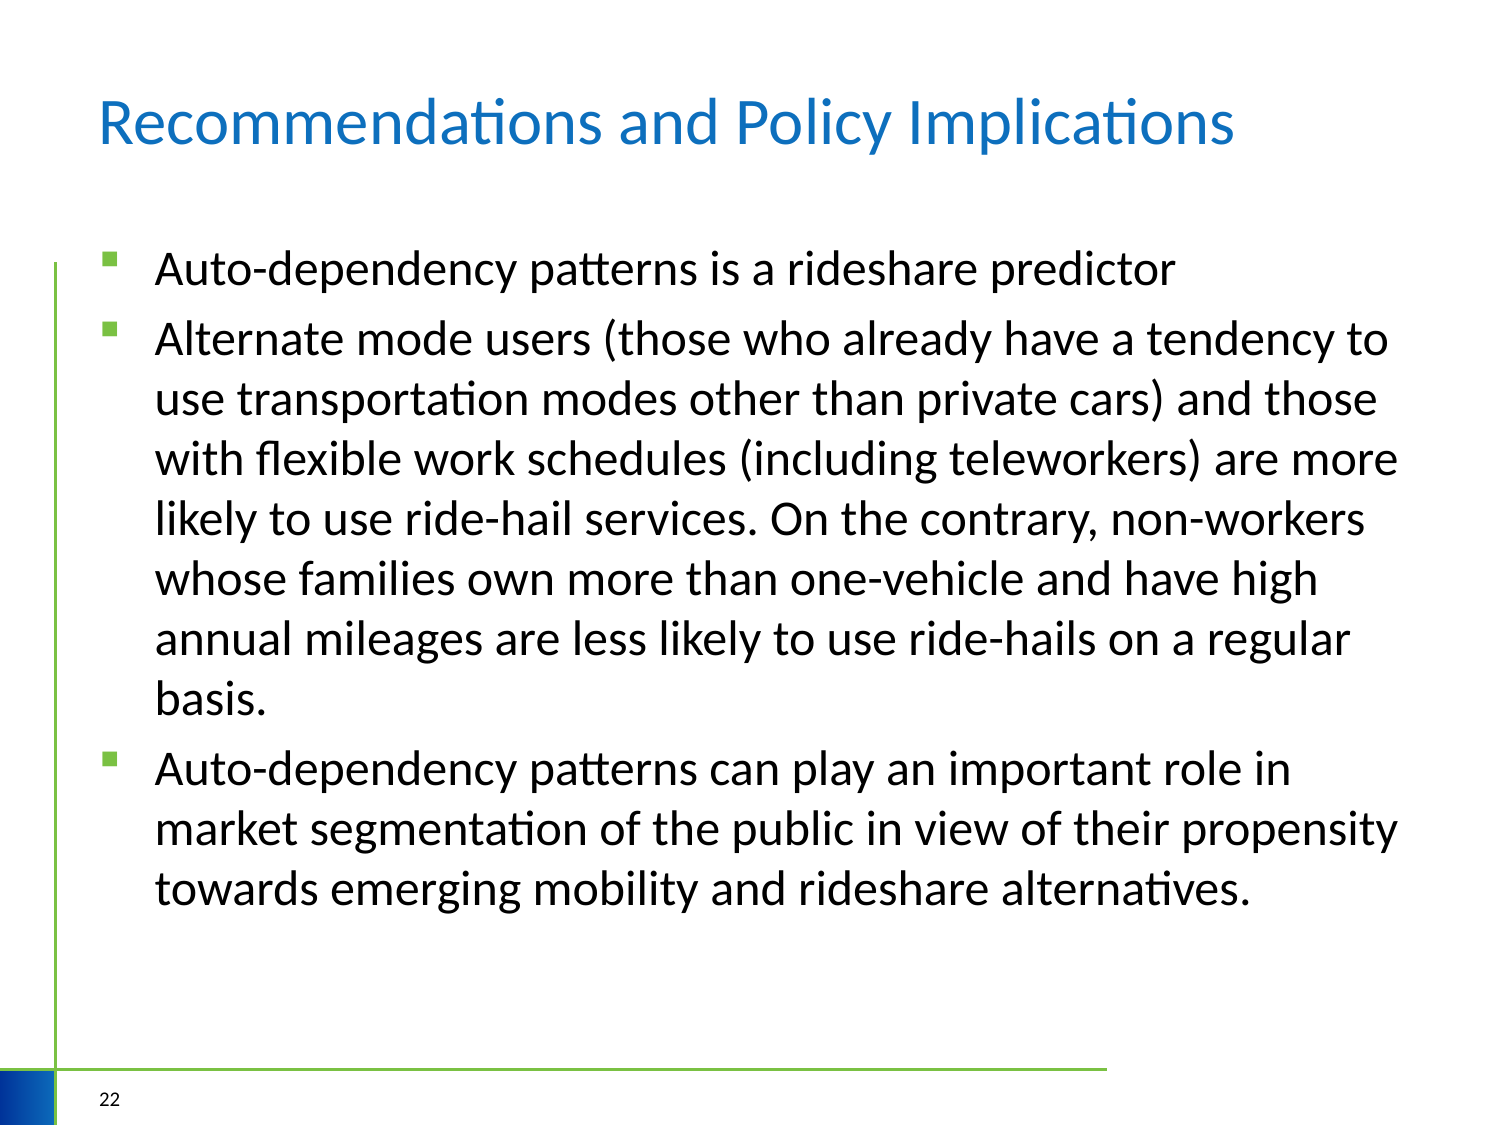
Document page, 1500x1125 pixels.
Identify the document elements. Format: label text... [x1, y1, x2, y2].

list Auto-dependency patterns is a rideshare predictor Alternate mode users (those who already have a tendency to use transportation modes other than private cars) and those with flexible work schedules (including teleworkers) are more likely to use ride-hail services. On the contrary, non-workers whose families own more than one-vehicle and have high annual mileages are less likely to use ride-hails on a regular basis. Auto-dependency patterns can play an important role in market segmentation of the public in view of their propensity towards emerging mobility and rideshare alternatives. [83, 228, 1425, 1025]
slide_number 22 [84, 1077, 213, 1120]
title Recommendations and Policy Implications [83, 65, 1425, 171]
